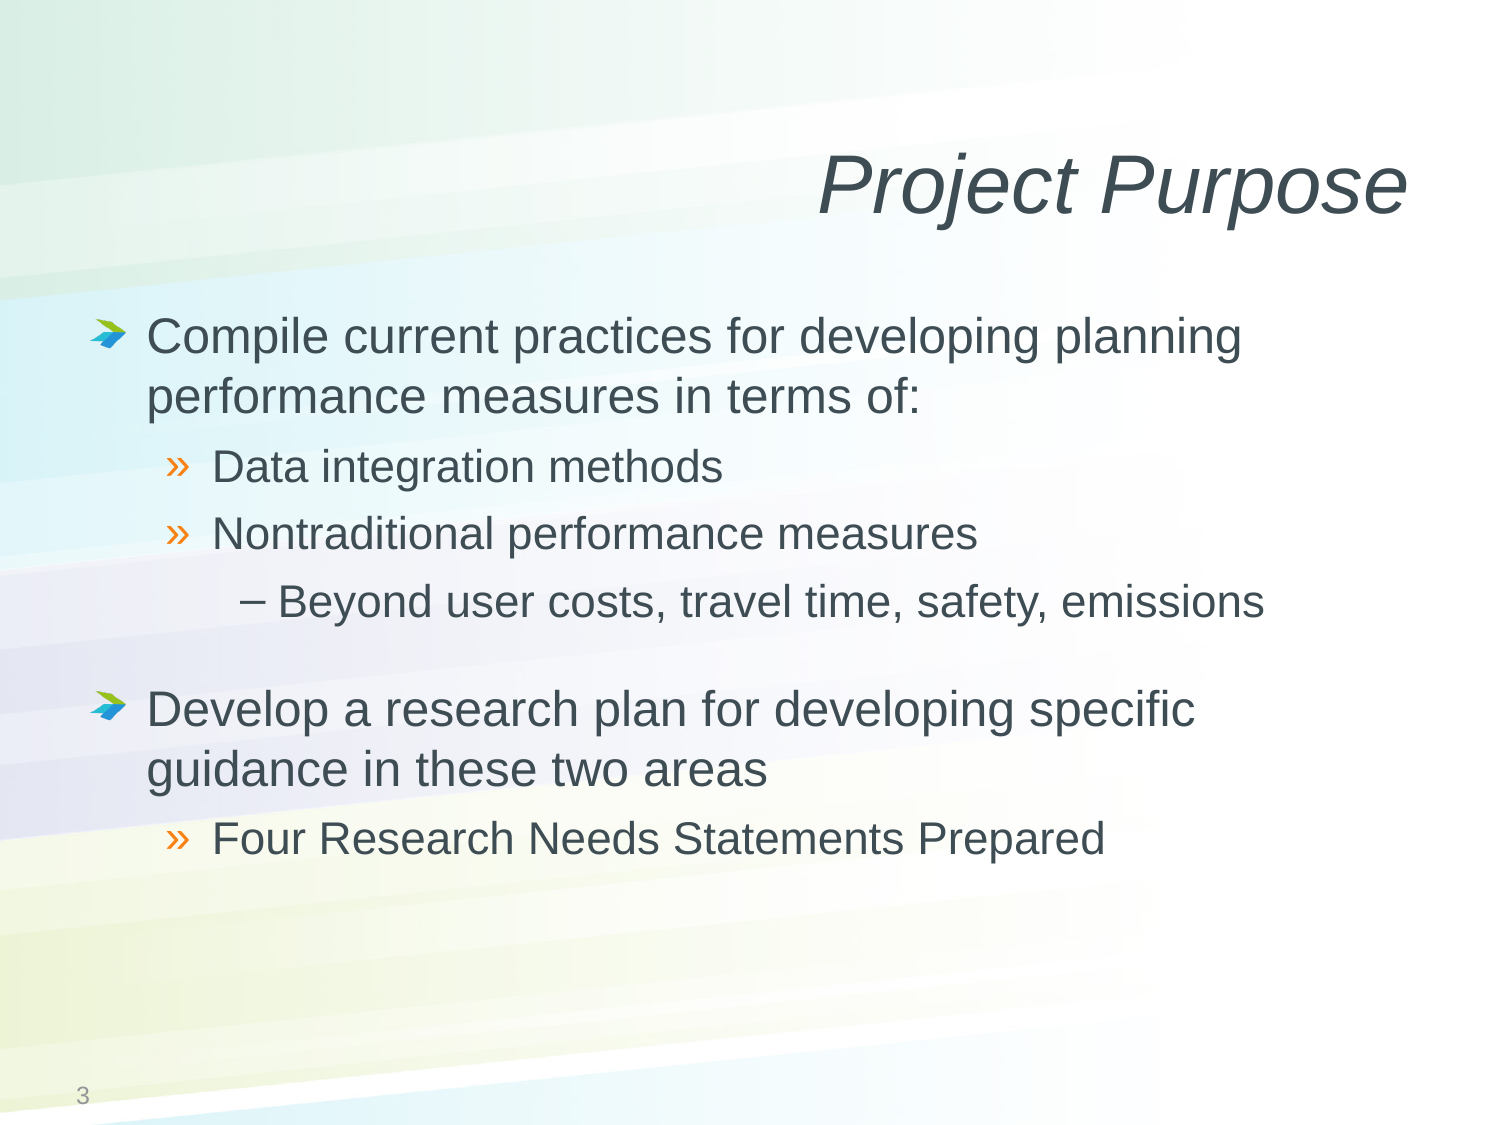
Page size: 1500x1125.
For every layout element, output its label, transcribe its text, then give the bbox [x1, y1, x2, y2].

title Project Purpose [75, 0, 1425, 238]
picture [0, 0, 1500, 1125]
slide_number 3 [61, 1064, 170, 1125]
list Compile current practices for developing planning performance measures in terms of: Data integration methods Nontraditional performance measures Beyond user costs, travel time, safety, emissions Develop a research plan for developing specific guidance in these two areas Four Research Needs Statements Prepared [75, 296, 1425, 1005]
